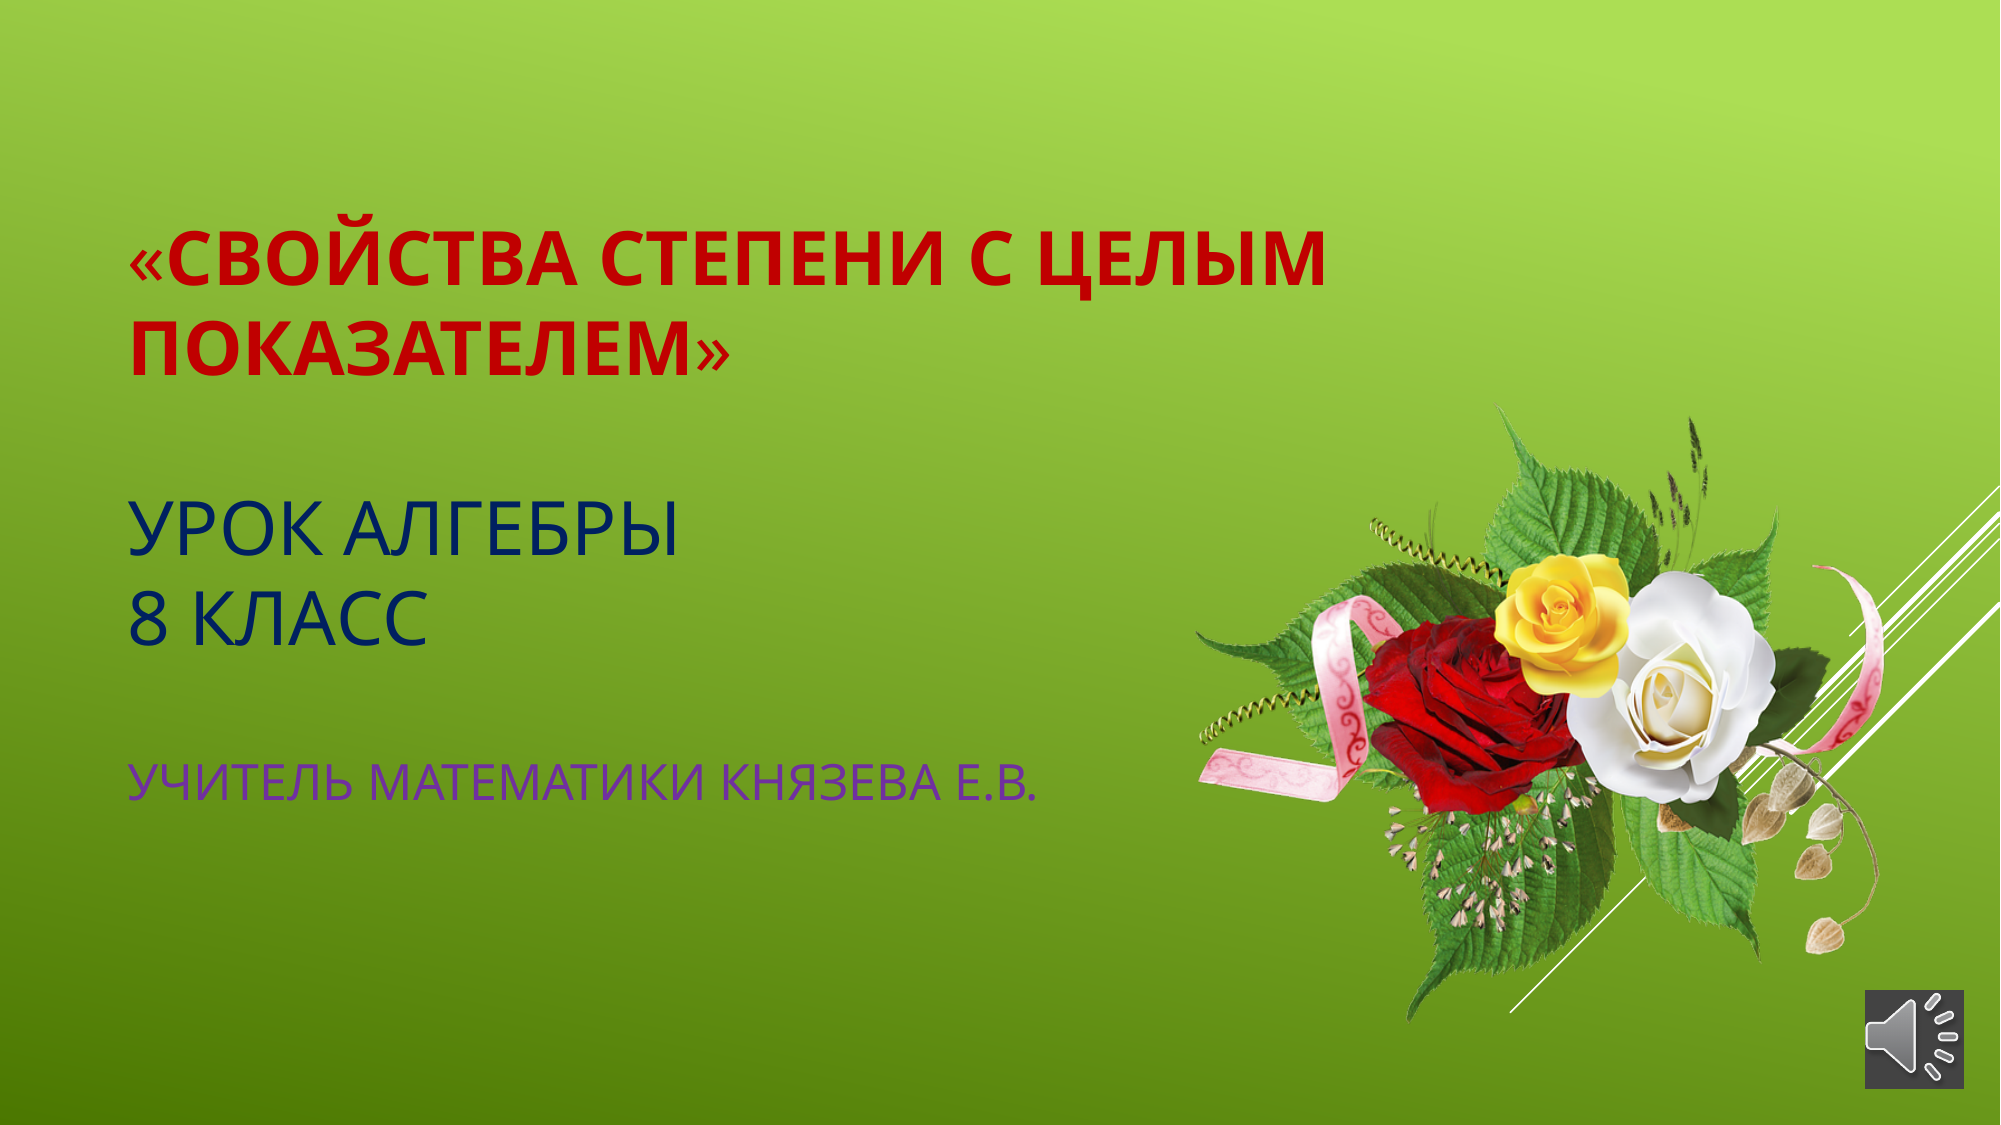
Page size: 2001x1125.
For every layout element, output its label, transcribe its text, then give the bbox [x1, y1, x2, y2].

picture [1184, 394, 1965, 1090]
title «Свойства степени с целым показателем» урок алгебры 8 класс учитель математики Князева Е.В. [112, 38, 1899, 984]
